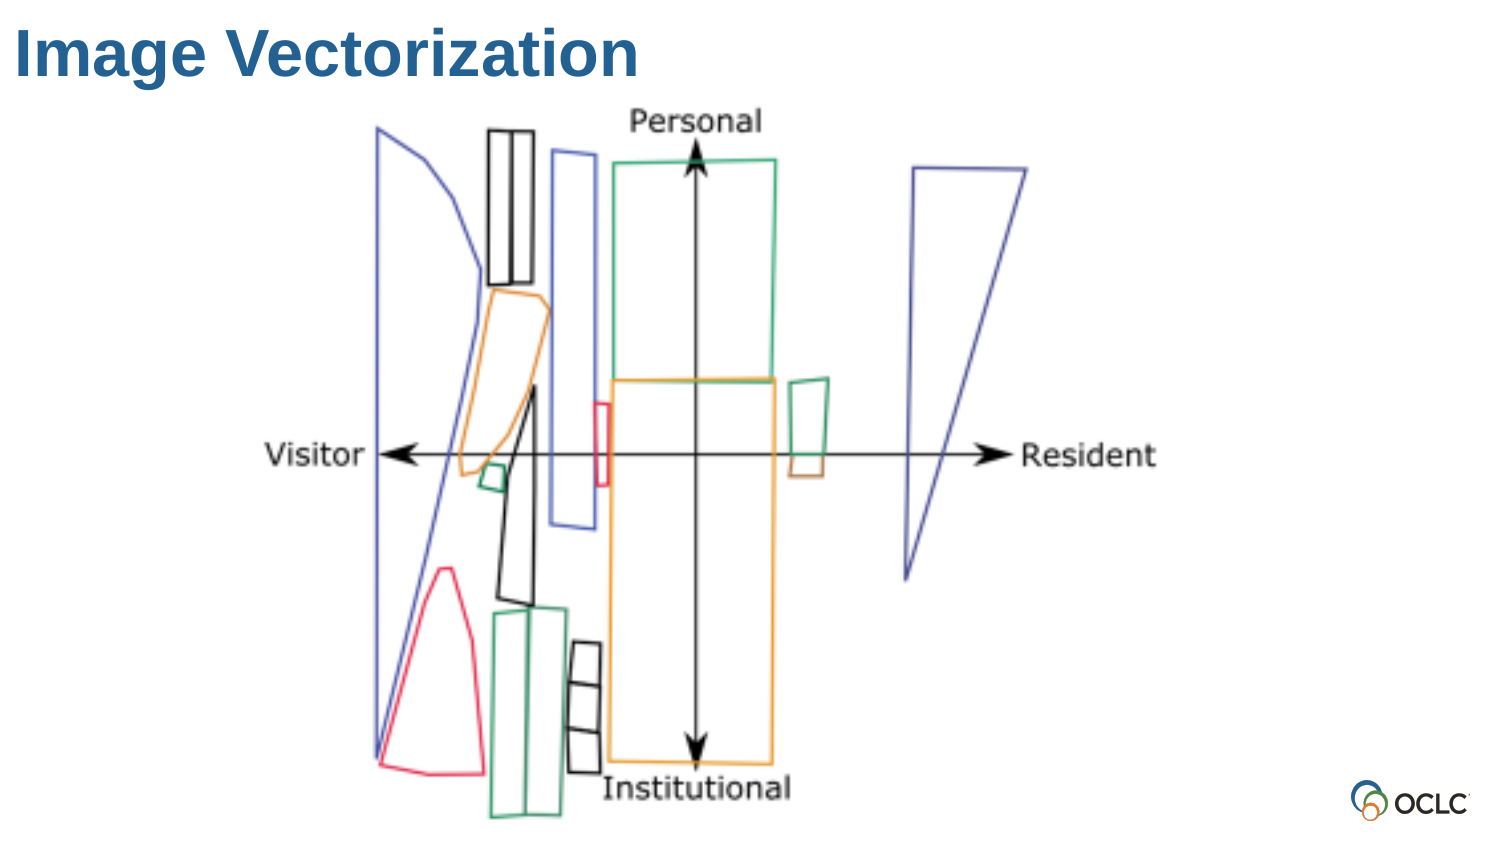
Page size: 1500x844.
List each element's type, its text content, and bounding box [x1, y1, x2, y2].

list Image Vectorization [0, 2, 1385, 116]
picture [261, 79, 1164, 835]
